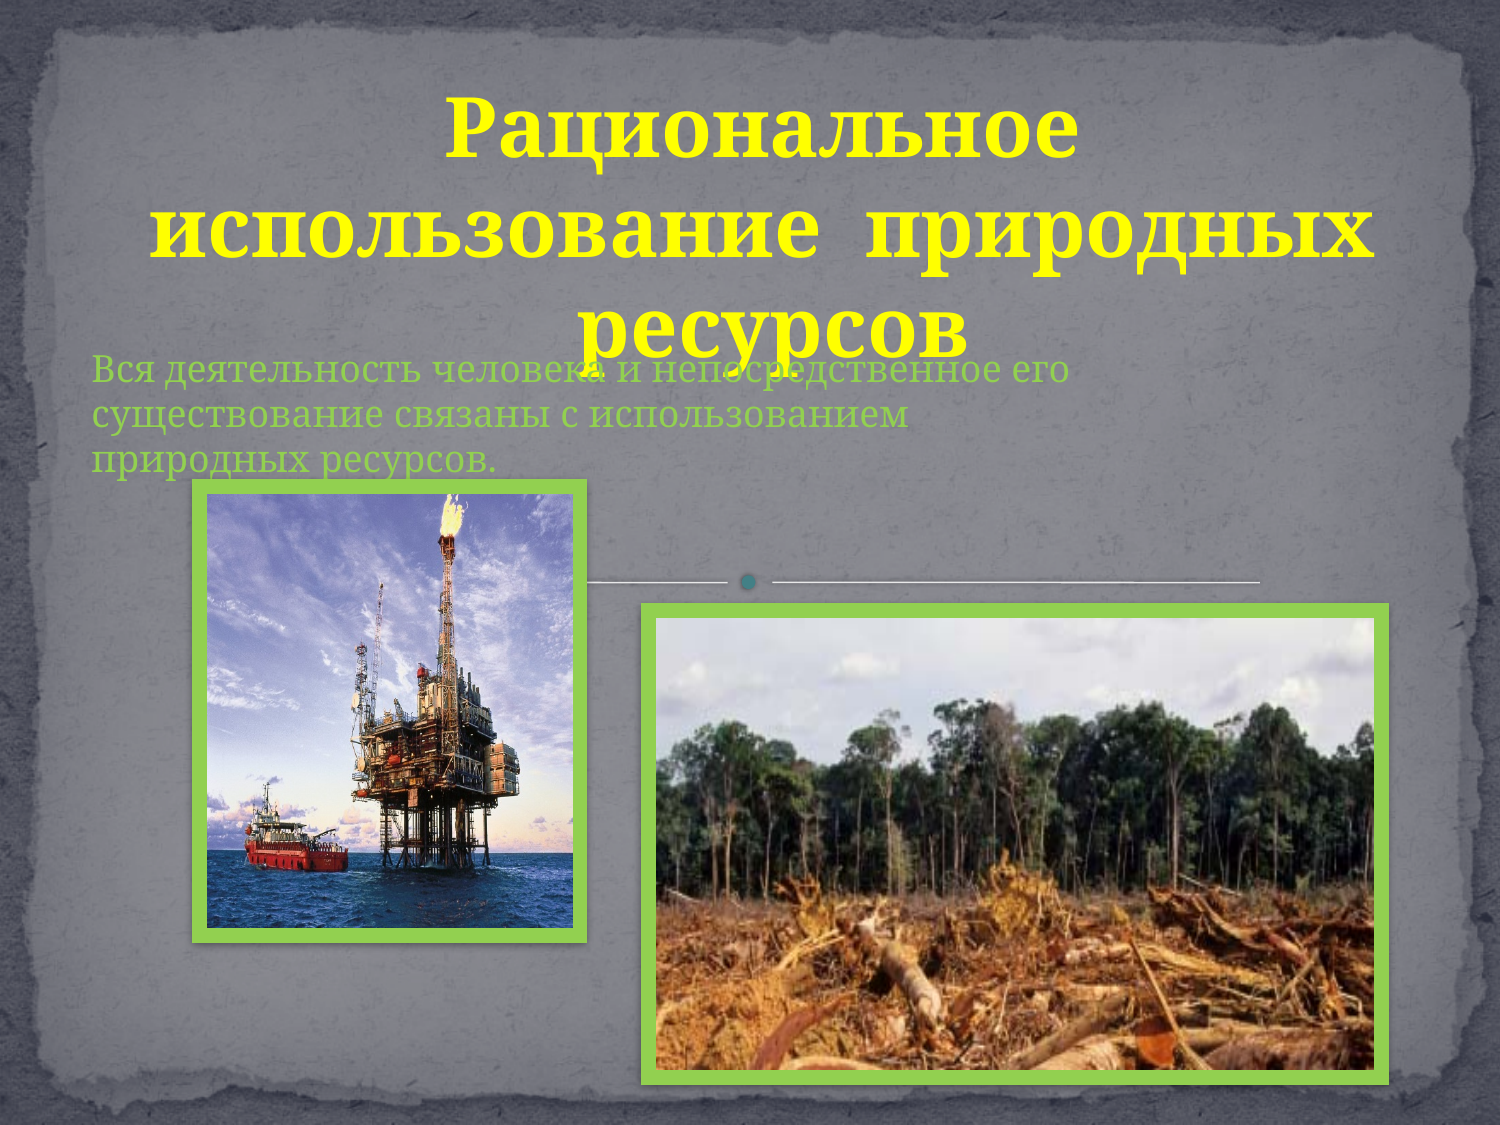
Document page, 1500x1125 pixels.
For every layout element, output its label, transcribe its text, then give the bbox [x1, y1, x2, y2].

picture [207, 494, 573, 928]
text_box Вся деятельность человека и непосредственное его существование связаны с использованием природных ресурсов. [76, 338, 1114, 488]
picture [656, 618, 1374, 1070]
text_box Рациональное использование природных ресурсов [123, 66, 1424, 382]
